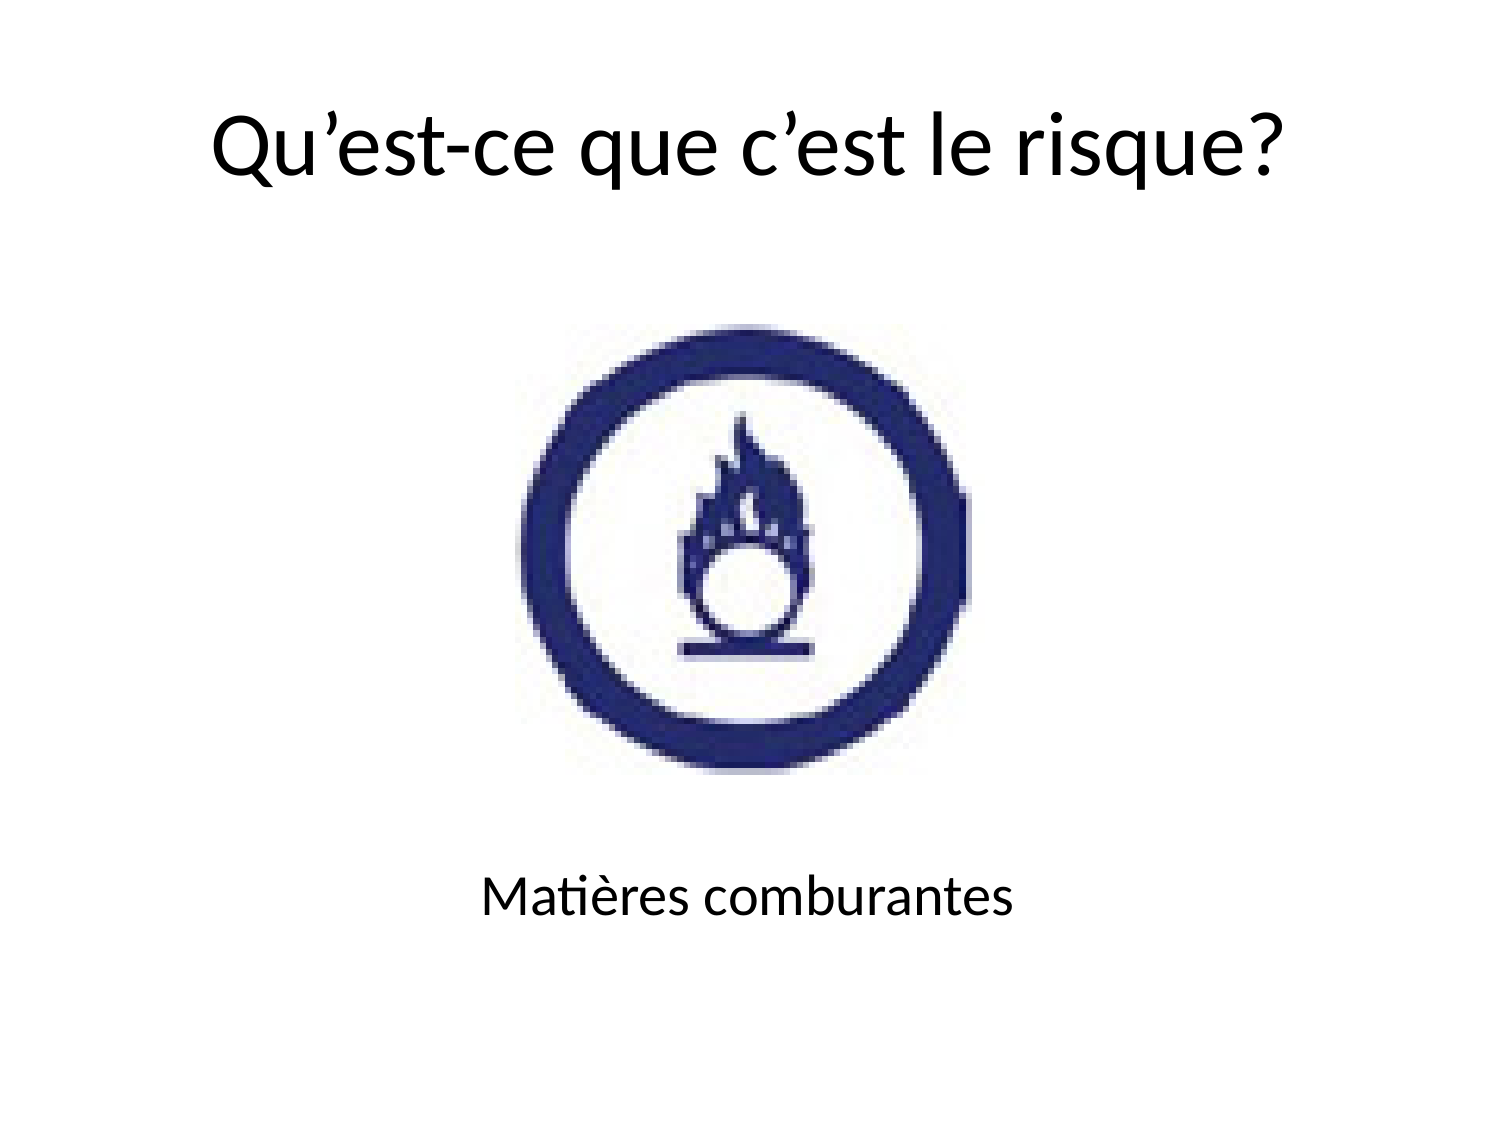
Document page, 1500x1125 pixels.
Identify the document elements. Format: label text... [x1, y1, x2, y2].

text_box Matières comburantes [466, 849, 1029, 935]
title Qu’est-ce que c’est le risque? [75, 45, 1425, 233]
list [515, 324, 985, 776]
